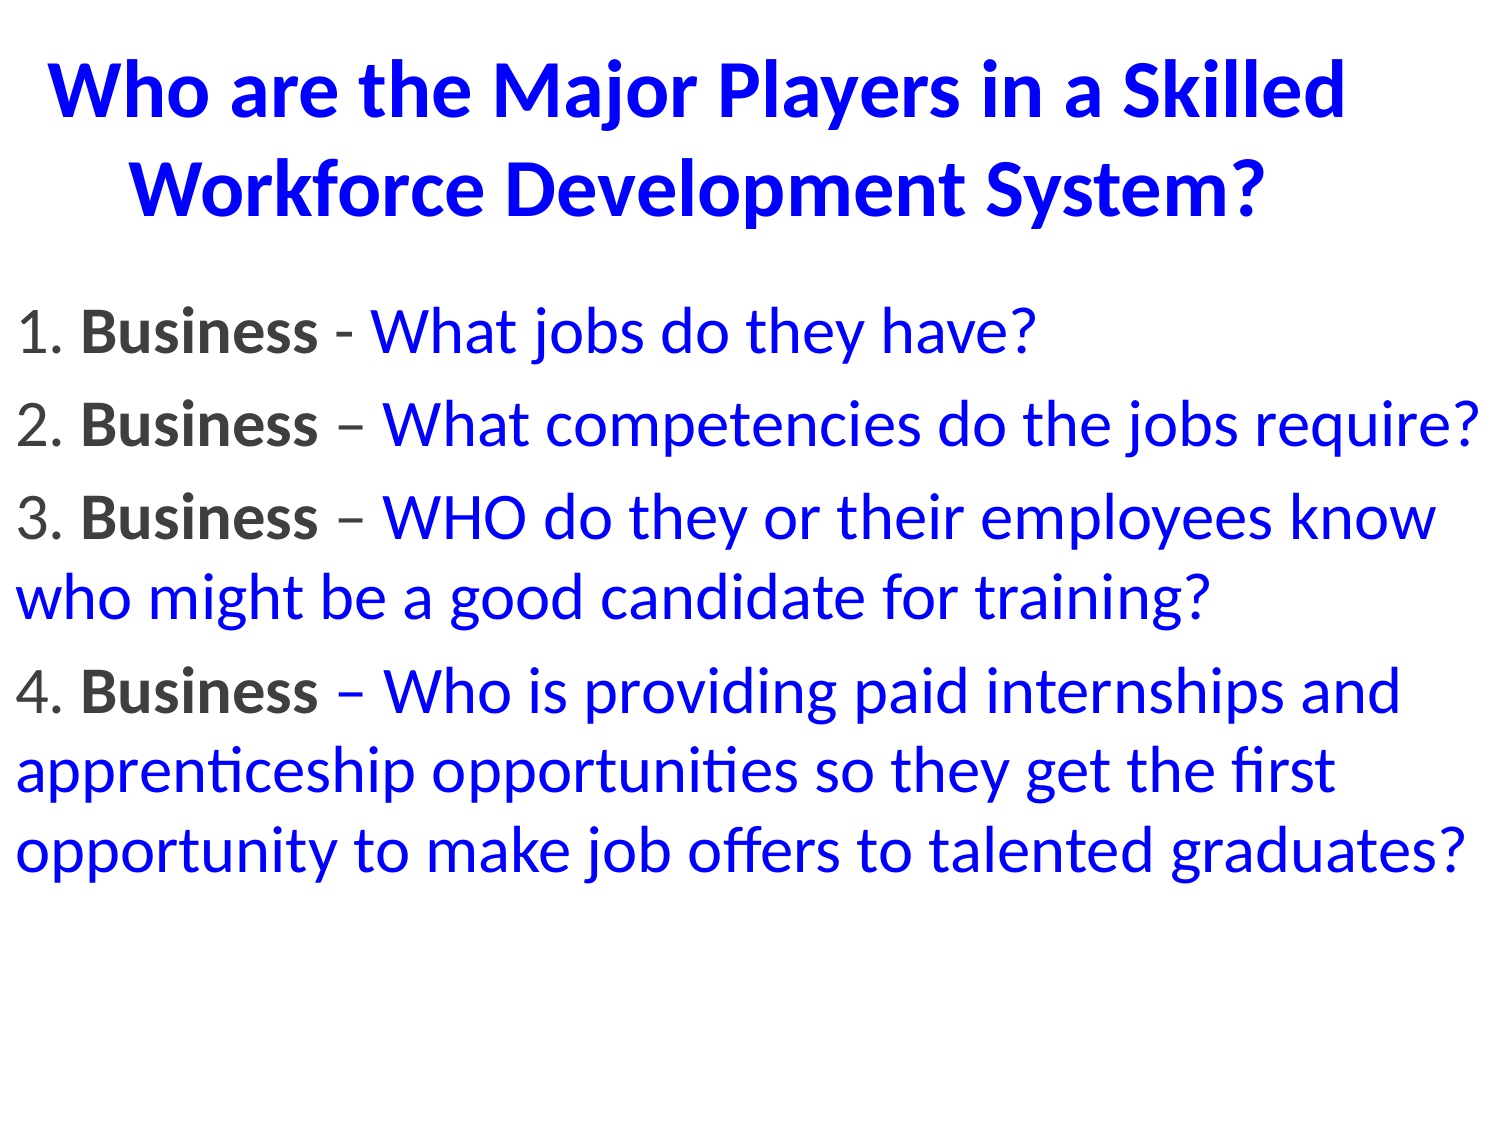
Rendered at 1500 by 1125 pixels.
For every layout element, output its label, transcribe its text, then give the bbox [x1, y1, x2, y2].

list 1. Business - What jobs do they have? 2. Business – What competencies do the jobs require? 3. Business – WHO do they or their employees know who might be a good candidate for training? 4. Business – Who is providing paid internships and apprenticeship opportunities so they get the first opportunity to make job offers to talented graduates? [0, 278, 1500, 1125]
title Who are the Major Players in a Skilled Workforce Development System? [0, 25, 1397, 244]
